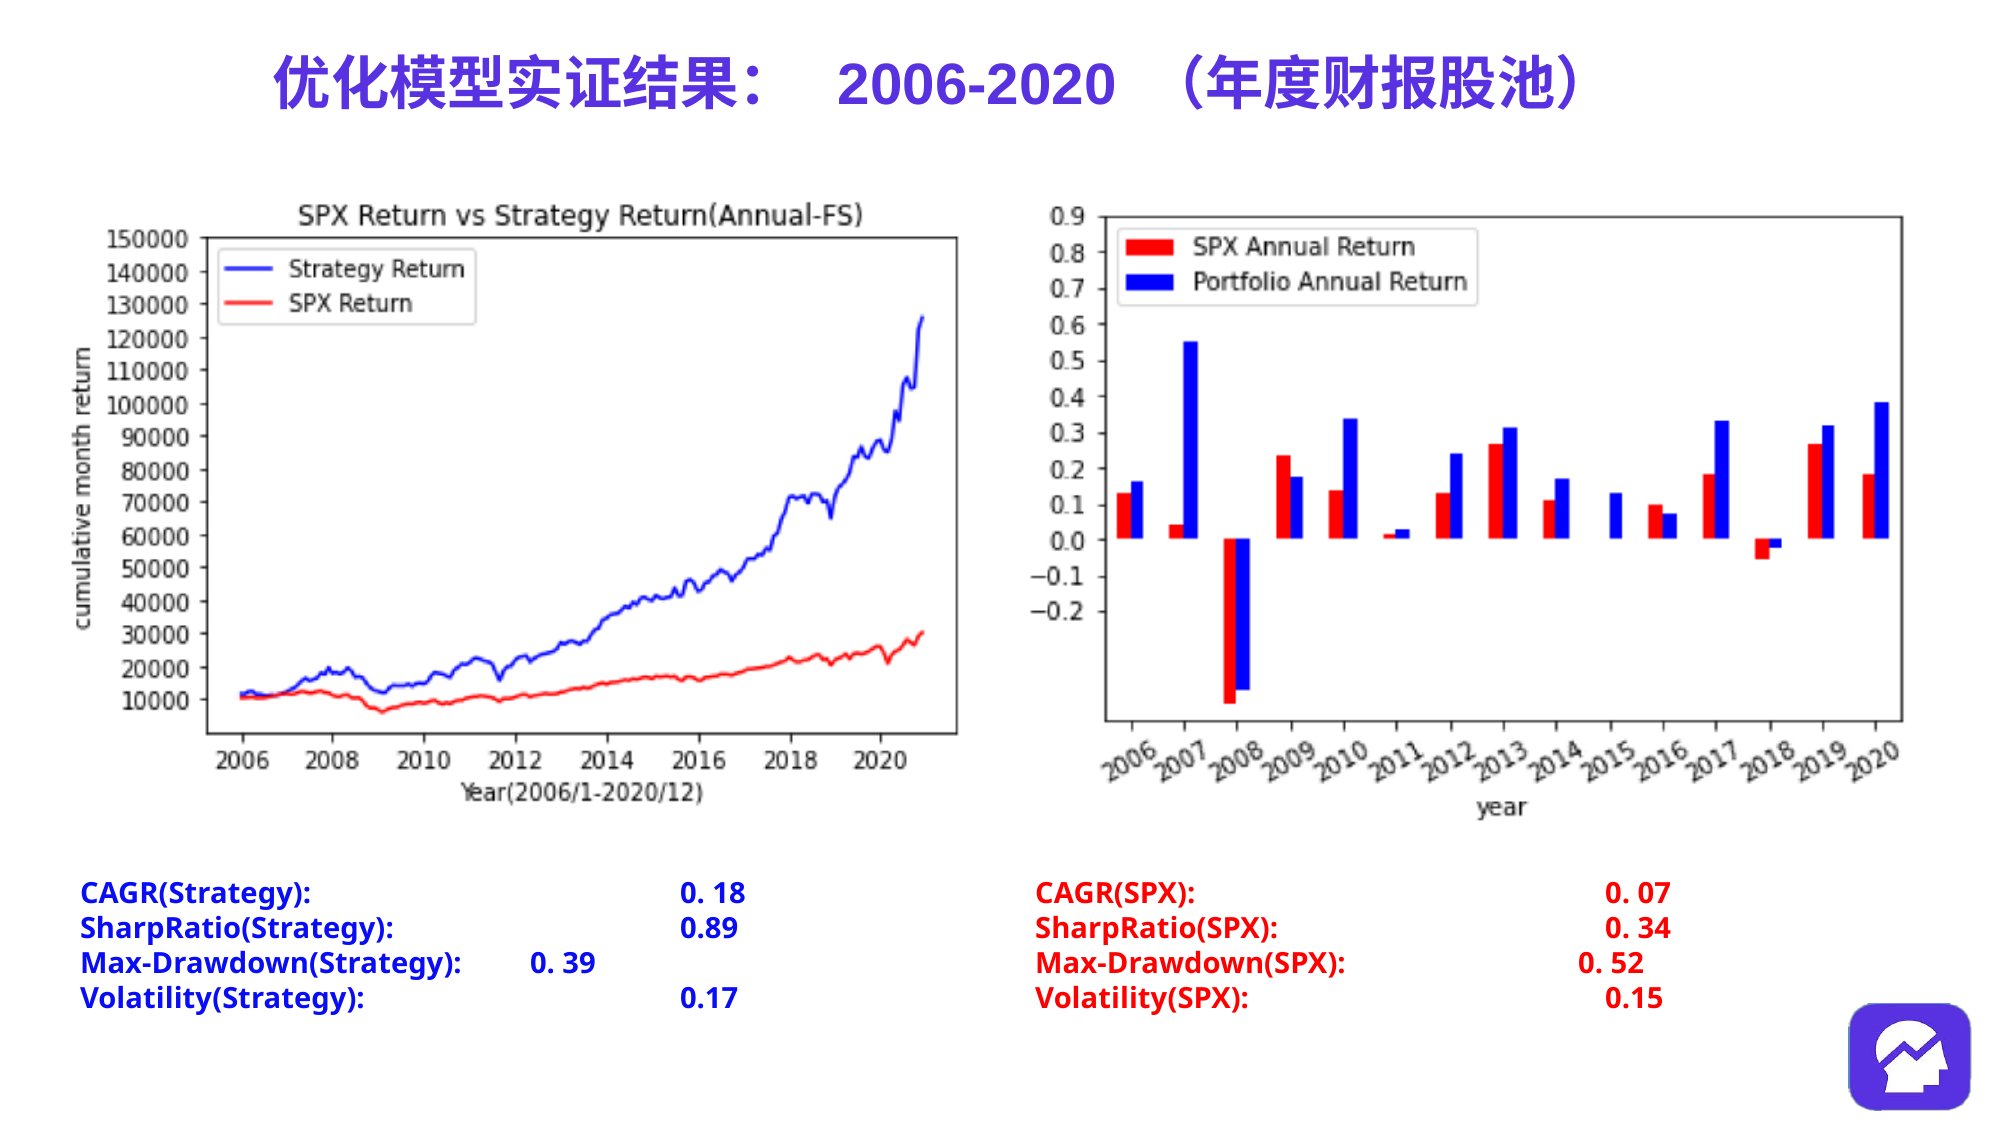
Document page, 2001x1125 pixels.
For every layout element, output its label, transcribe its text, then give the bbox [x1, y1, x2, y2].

text_box CAGR(Strategy): 0. 18 SharpRatio(Strategy): 0.89 Max-Drawdown(Strategy): 0. 39 Volatility(Strategy): 0.17 [65, 867, 793, 1092]
picture [65, 191, 969, 817]
text_box CAGR(SPX): 0. 07 SharpRatio(SPX): 0. 34 Max-Drawdown(SPX): 0. 52 Volatility(SPX): 0.15 [1020, 867, 2000, 1092]
picture [1848, 1003, 1972, 1111]
picture [1020, 191, 1912, 823]
text_box 优化模型实证结果： 2006-2020 （年度财报股池） [258, 38, 1742, 124]
